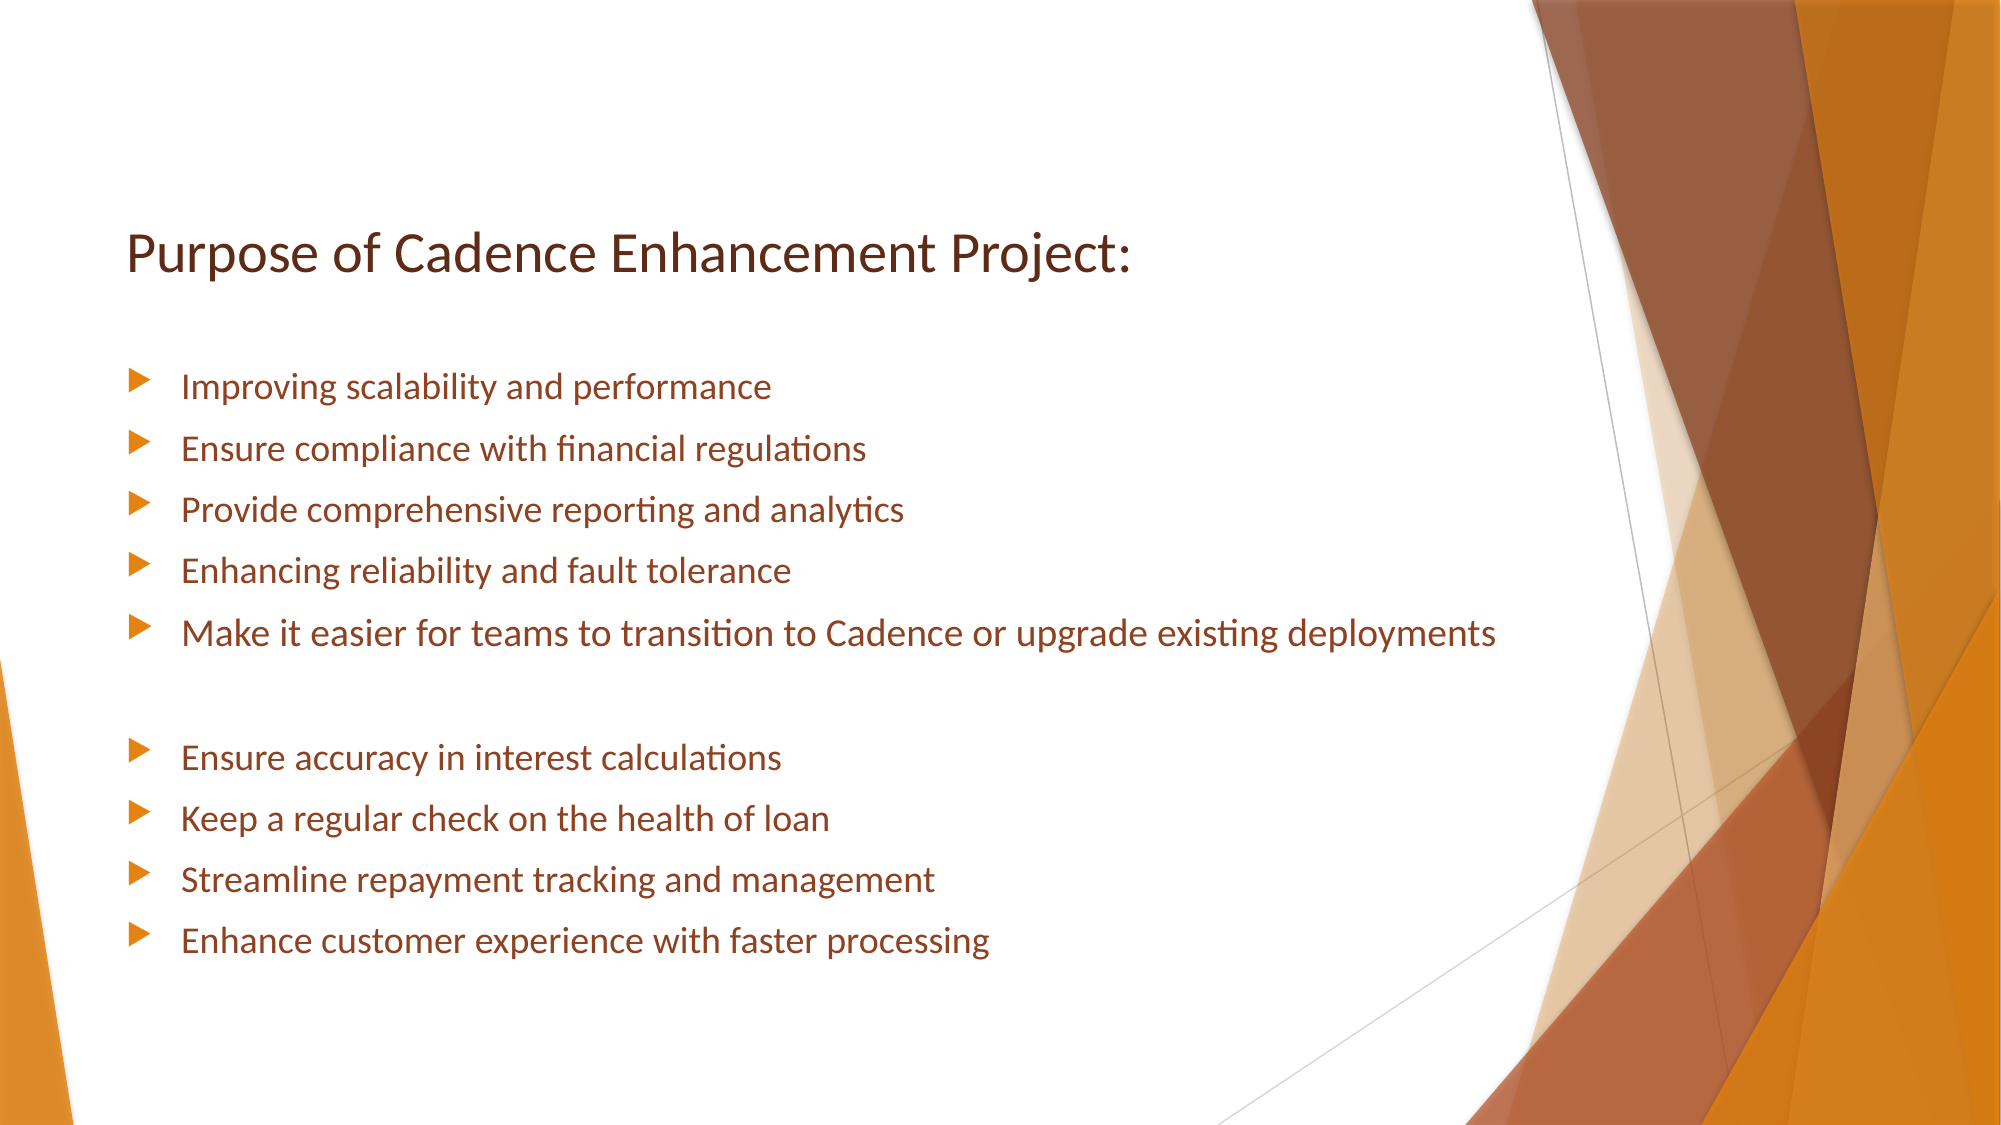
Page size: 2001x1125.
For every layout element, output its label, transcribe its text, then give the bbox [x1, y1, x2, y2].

list Improving scalability and performance Ensure compliance with financial regulations Provide comprehensive reporting and analytics Enhancing reliability and fault tolerance Make it easier for teams to transition to Cadence or upgrade existing deployments Ensure accuracy in interest calculations Keep a regular check on the health of loan Streamline repayment tracking and management Enhance customer experience with faster processing [111, 354, 1522, 992]
title Purpose of Cadence Enhancement Project: [111, 206, 1522, 317]
